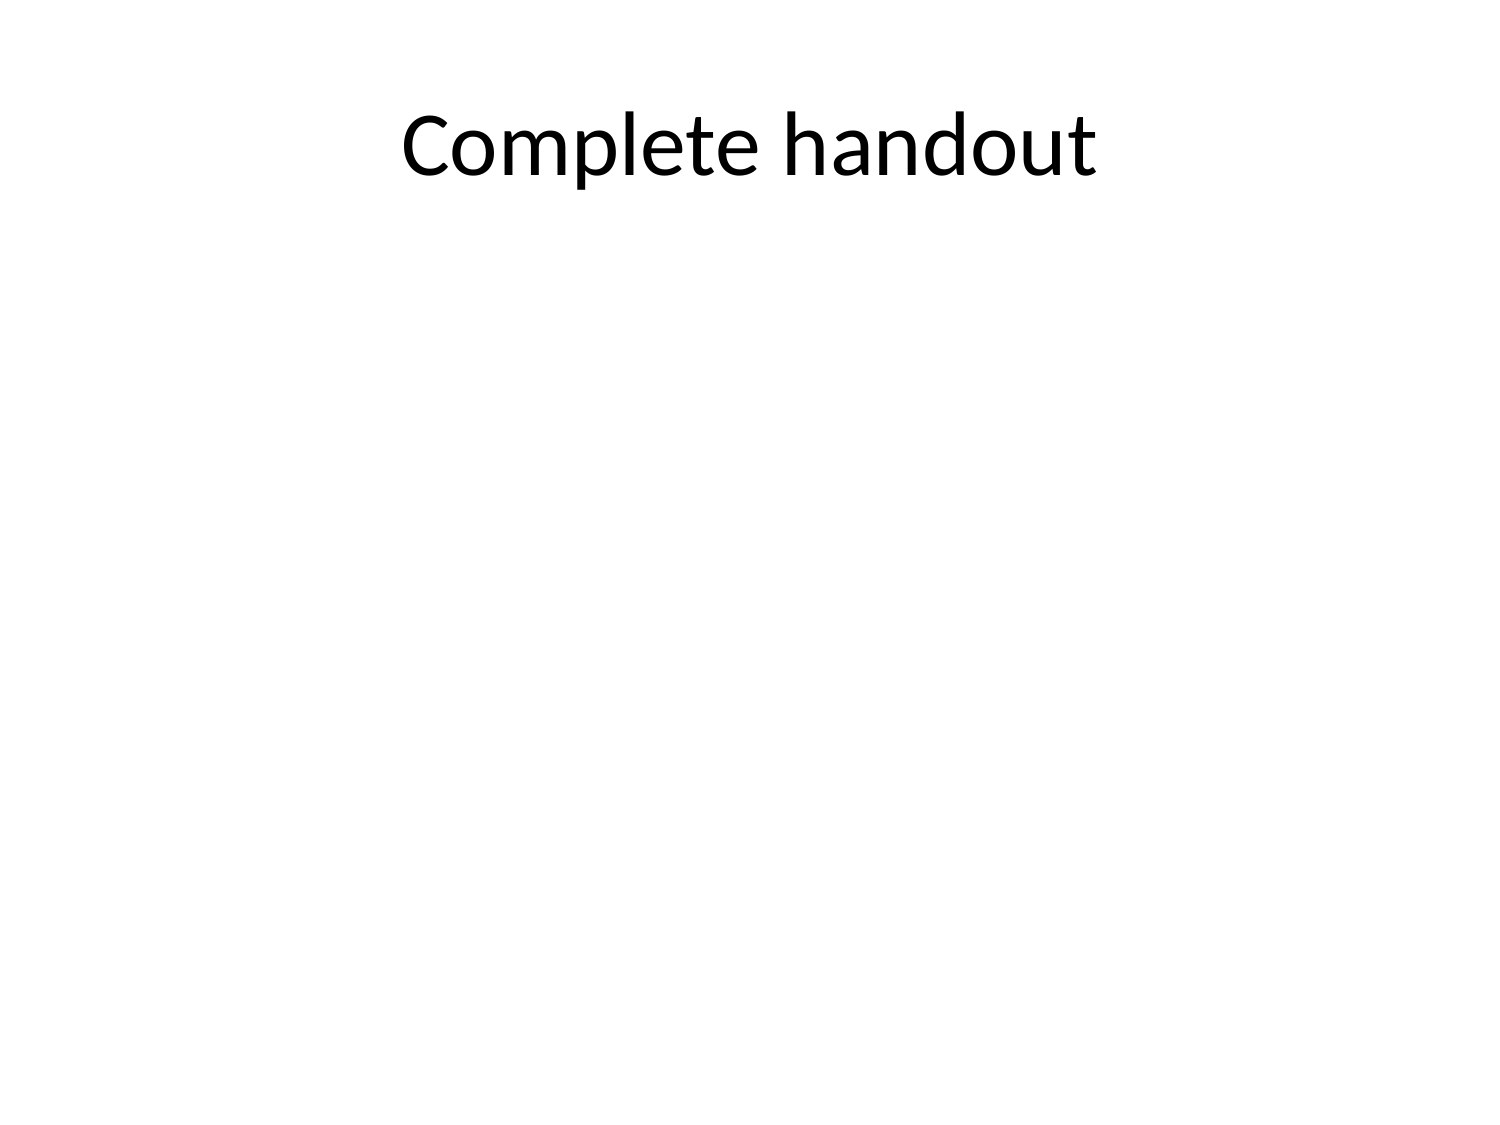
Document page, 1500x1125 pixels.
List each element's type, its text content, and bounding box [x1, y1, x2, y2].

title Complete handout [75, 45, 1425, 233]
